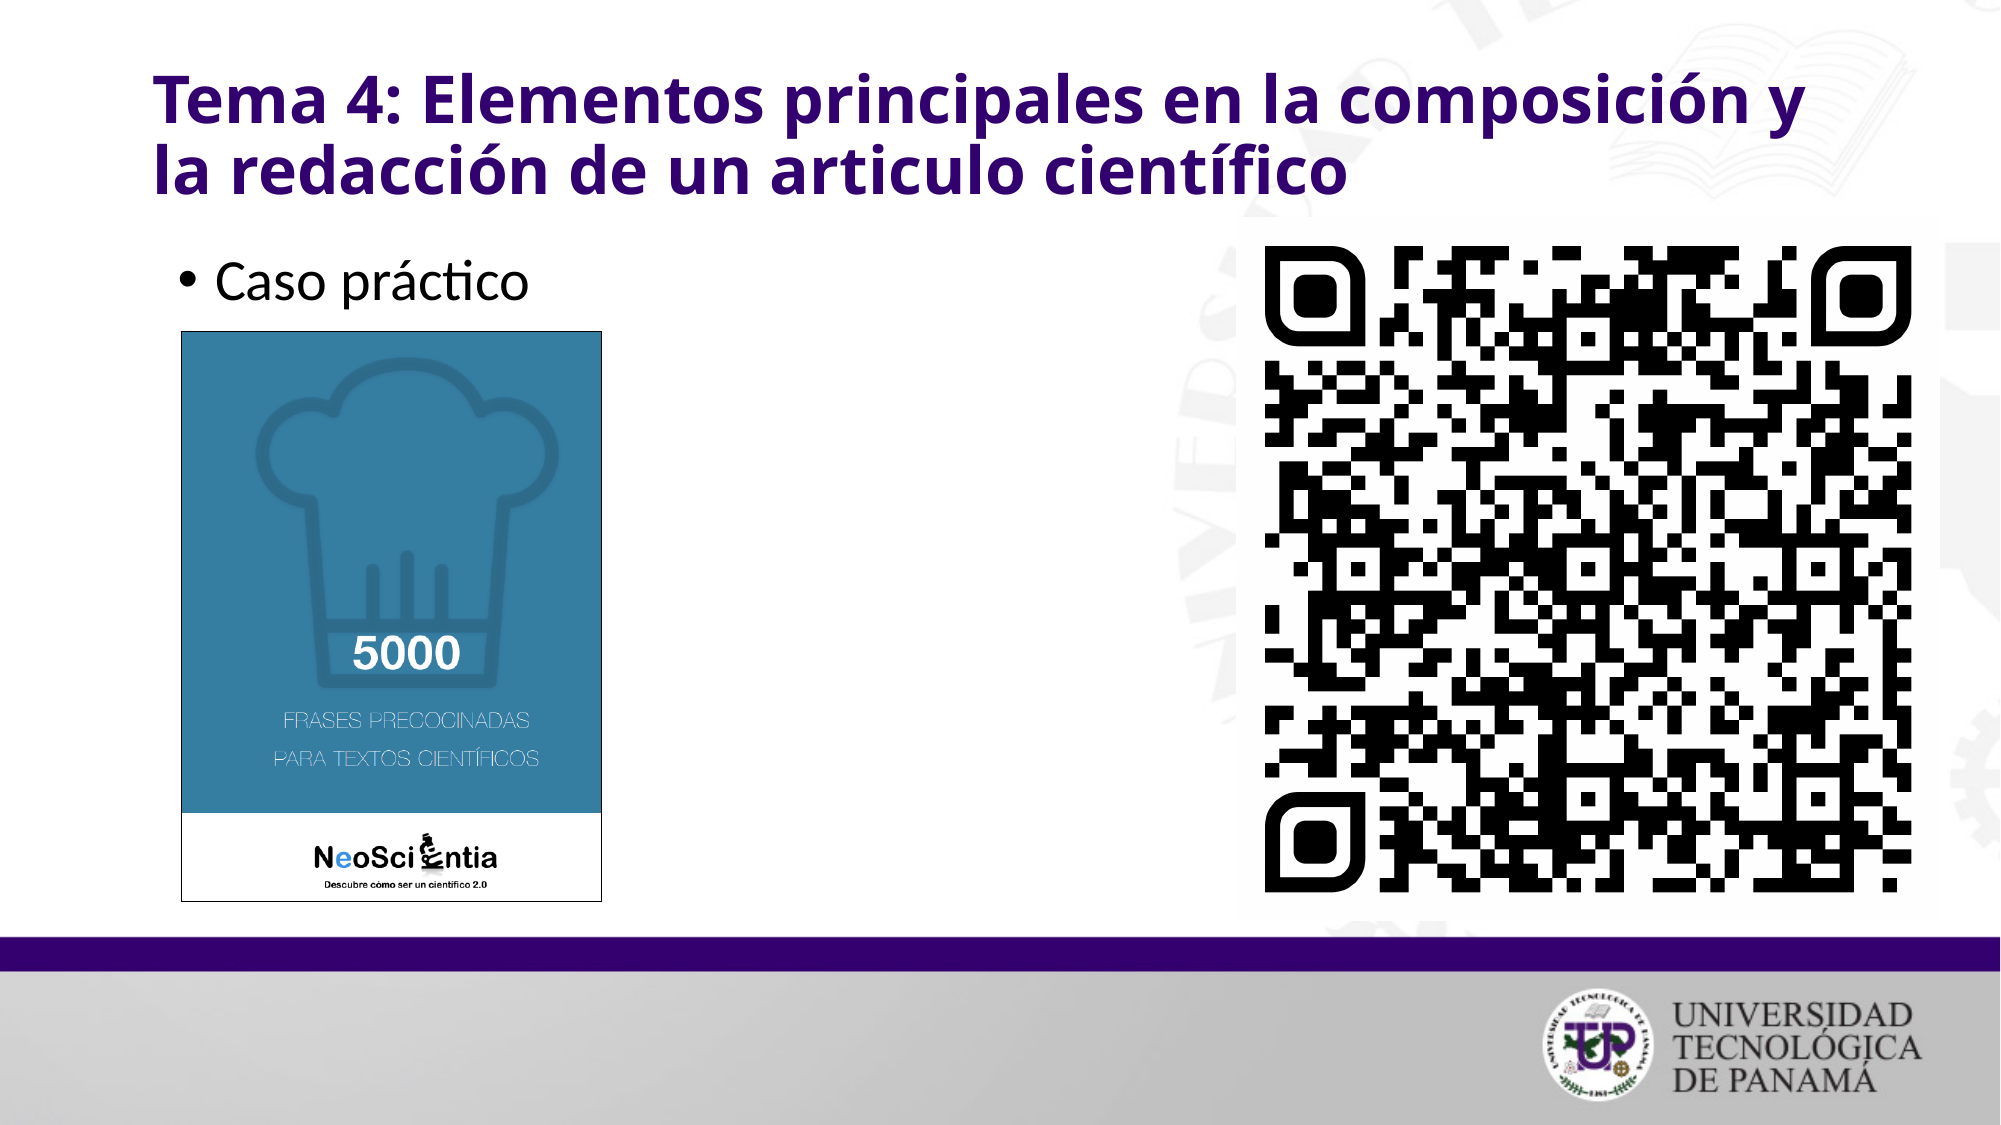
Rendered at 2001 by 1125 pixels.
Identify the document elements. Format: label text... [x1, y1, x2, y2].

text_box Caso práctico [162, 242, 1236, 839]
title Tema 4: Elementos principales en la composición y la redacción de un articulo científico [137, 57, 1863, 217]
text_box [137, 217, 1236, 814]
picture [0, 0, 2001, 1125]
